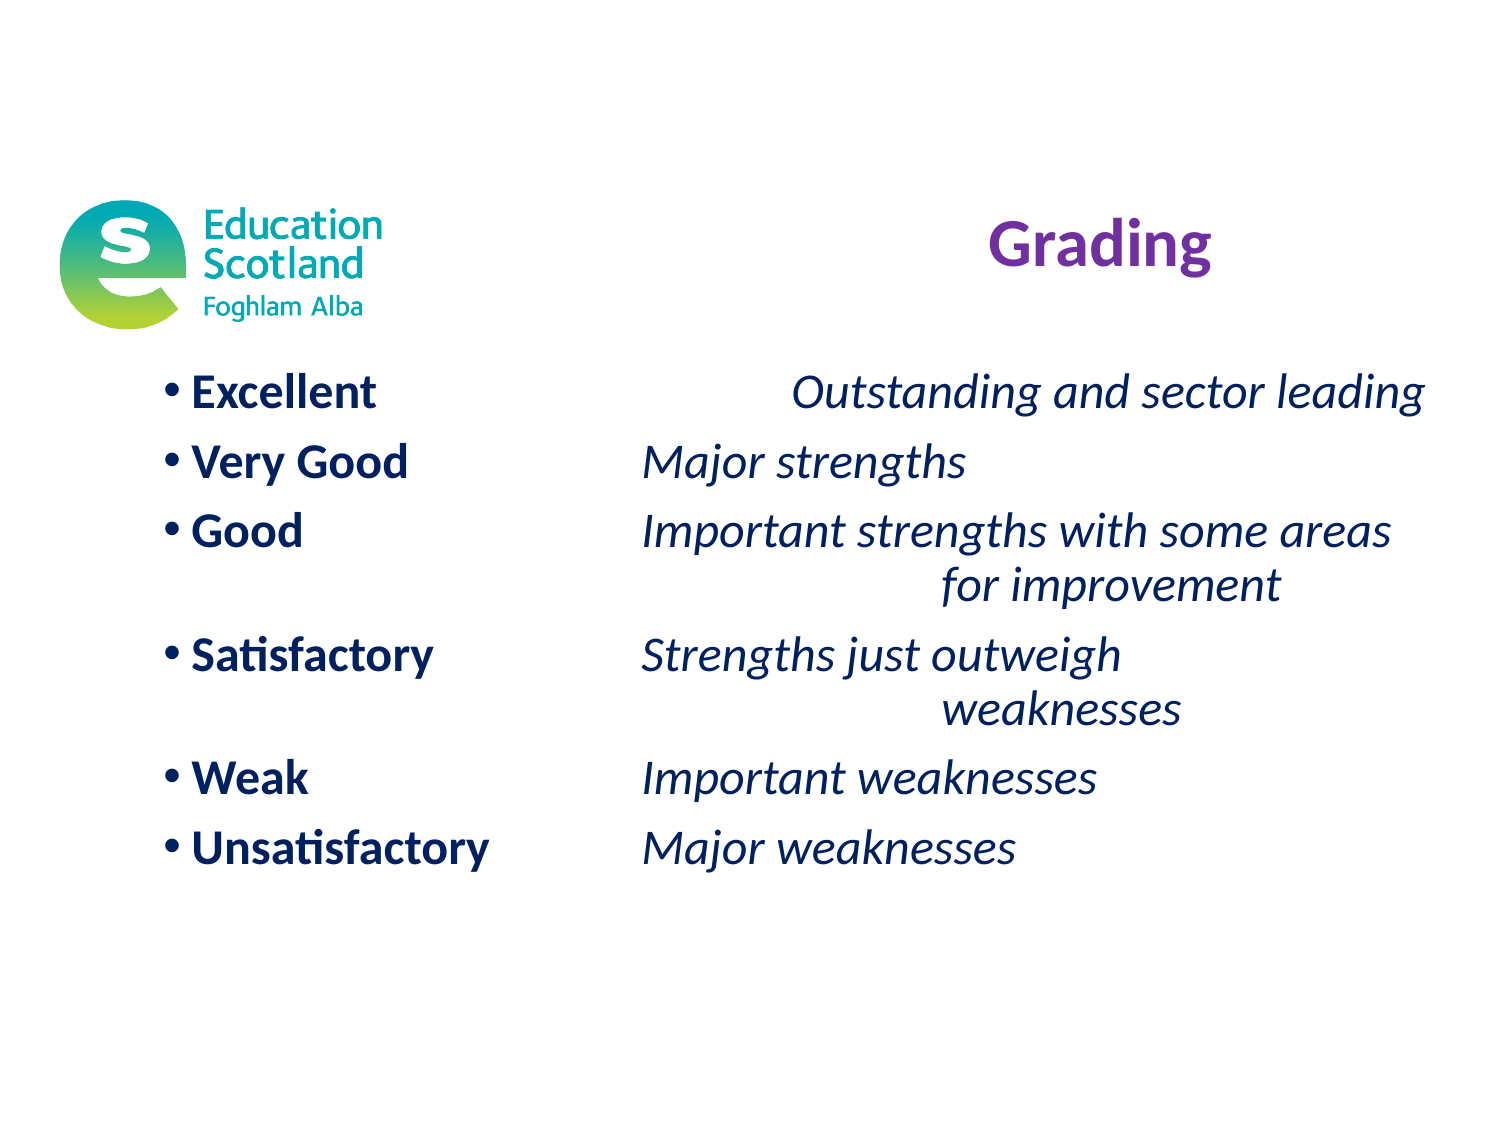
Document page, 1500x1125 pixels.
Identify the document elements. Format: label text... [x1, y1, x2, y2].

list Excellent Outstanding and sector leading Very Good Major strengths Good Important strengths with some areas for improvement Satisfactory Strengths just outweigh weaknesses Weak Important weaknesses Unsatisfactory Major weaknesses [148, 357, 1443, 960]
title Grading [973, 196, 1284, 293]
picture [51, 196, 390, 339]
